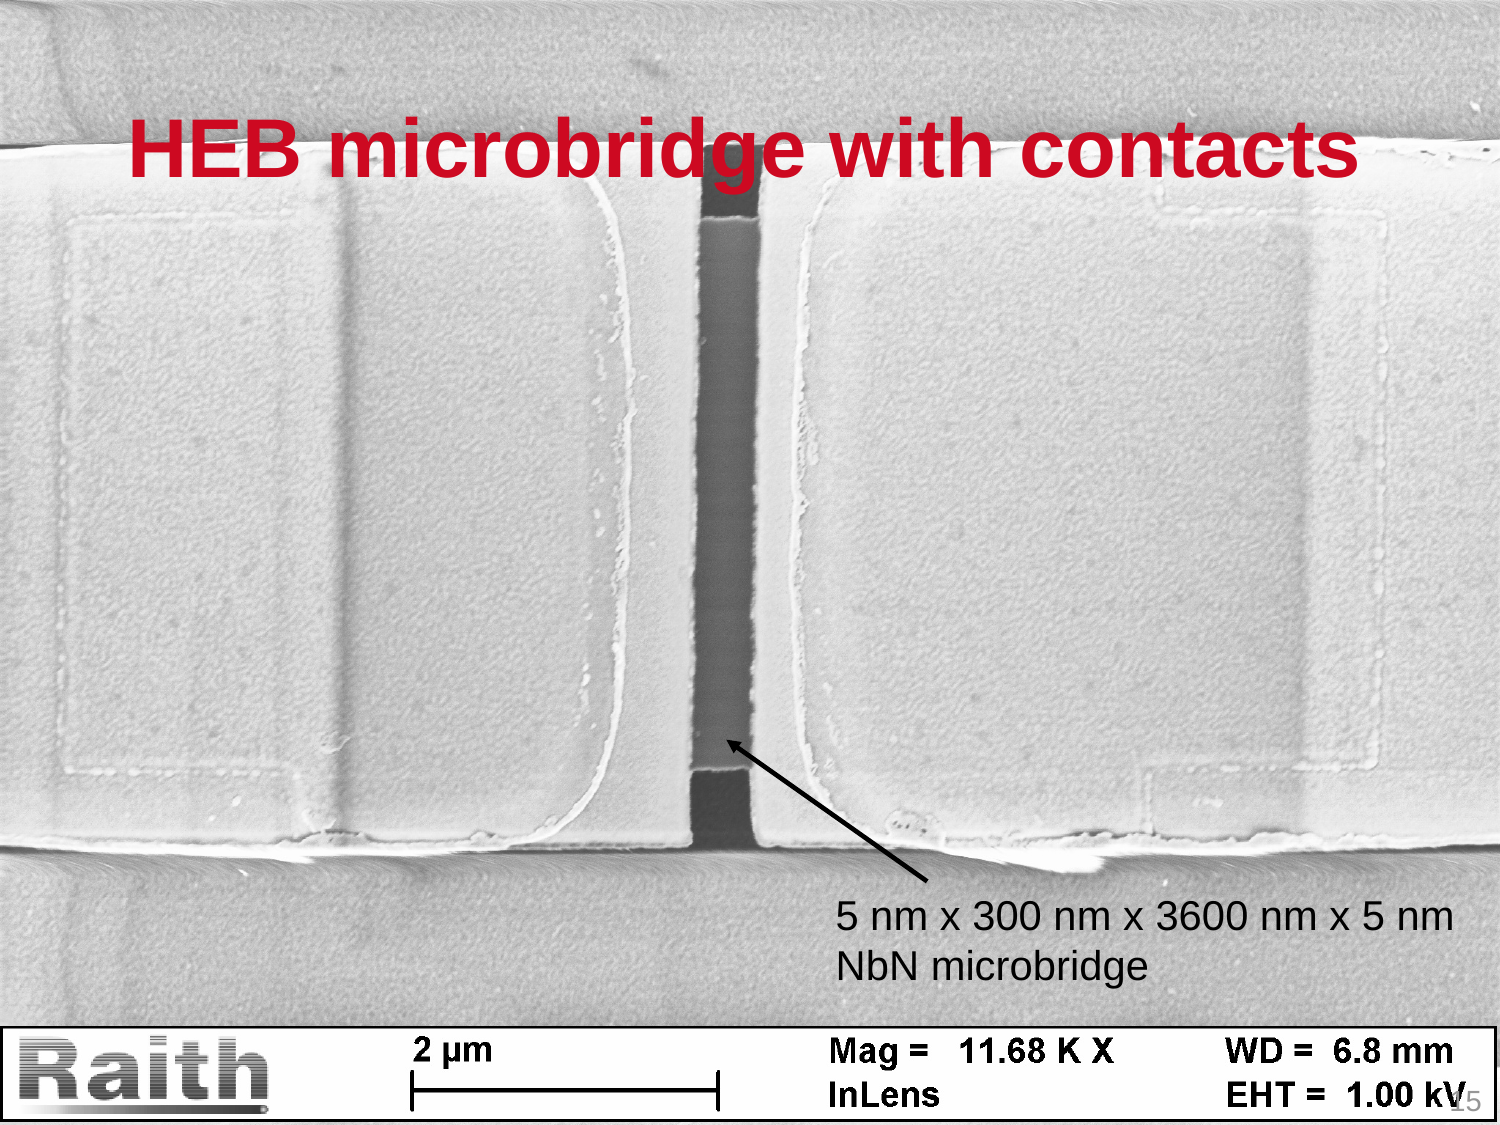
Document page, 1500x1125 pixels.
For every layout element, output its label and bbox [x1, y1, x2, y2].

picture [0, 0, 1500, 1125]
text_box [726, 739, 928, 882]
